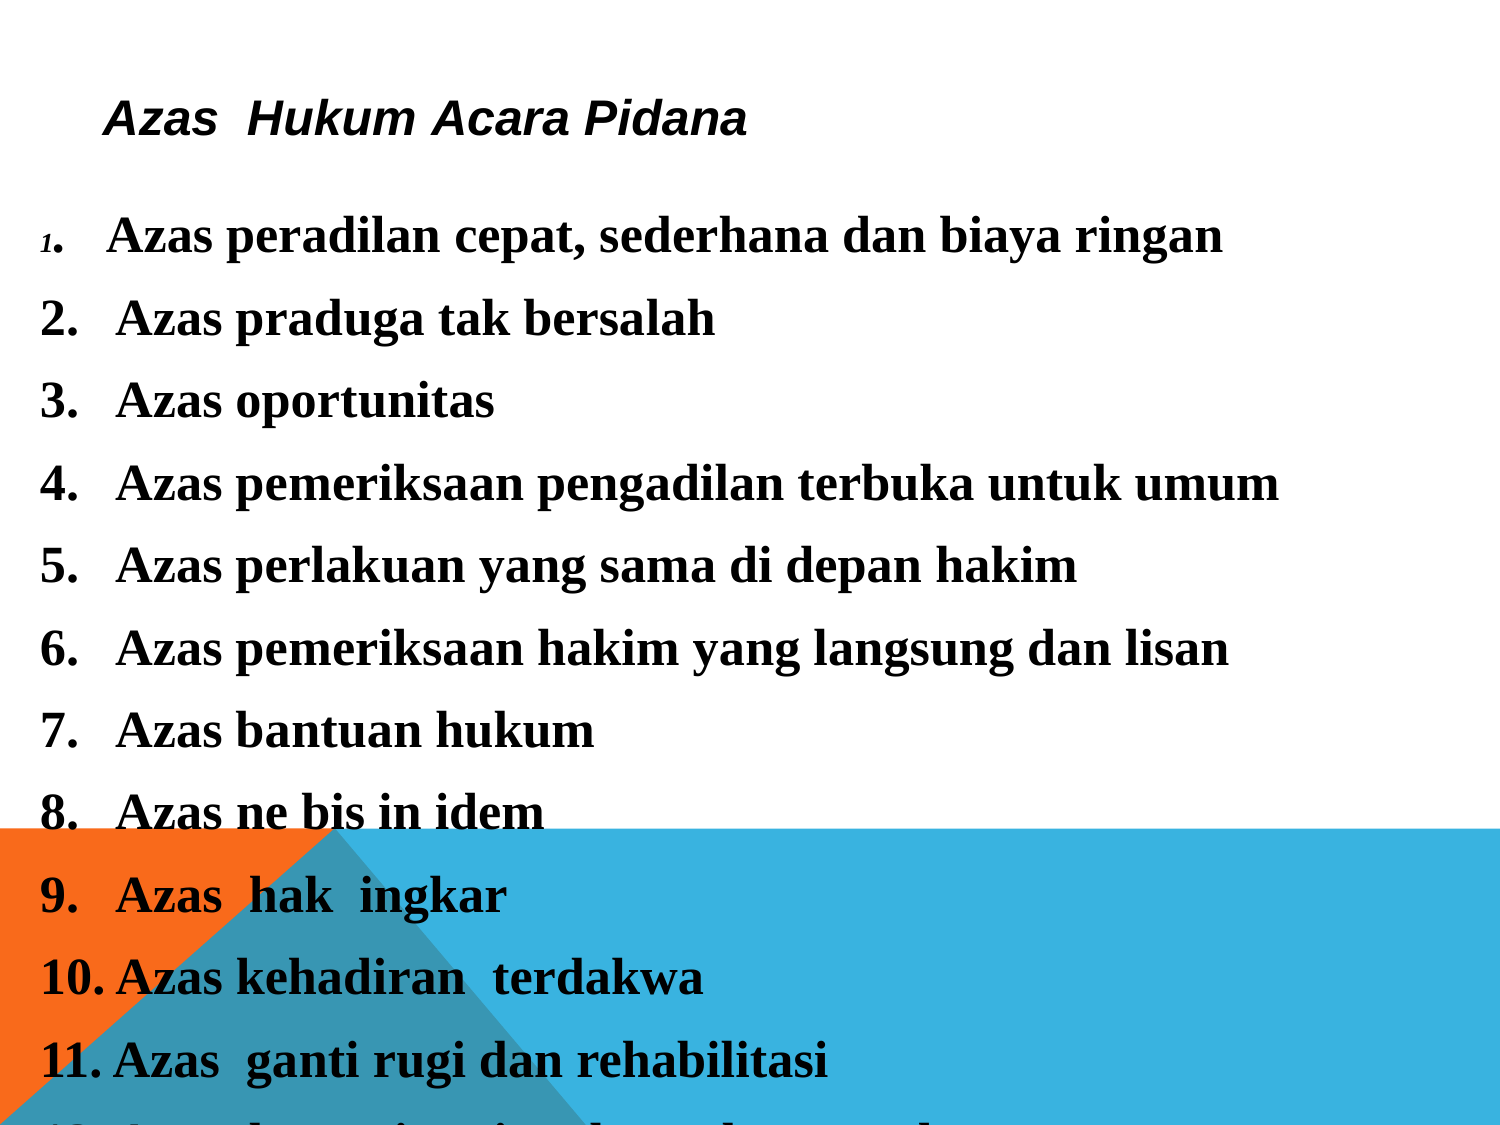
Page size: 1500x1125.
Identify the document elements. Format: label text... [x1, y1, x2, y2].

title Azas Hukum Acara Pidana [75, 0, 1369, 150]
list 1. Azas peradilan cepat, sederhana dan biaya ringan 2. Azas praduga tak bersalah 3. Azas oportunitas 4. Azas pemeriksaan pengadilan terbuka untuk umum 5. Azas perlakuan yang sama di depan hakim 6. Azas pemeriksaan hakim yang langsung dan lisan 7. Azas bantuan hukum 8. Azas ne bis in idem 9. Azas hak ingkar 10. Azas kehadiran terdakwa 11. Azas ganti rugi dan rehabilitasi 12. Azas kepastian jangka waktu penahanan. [24, 162, 1500, 1125]
